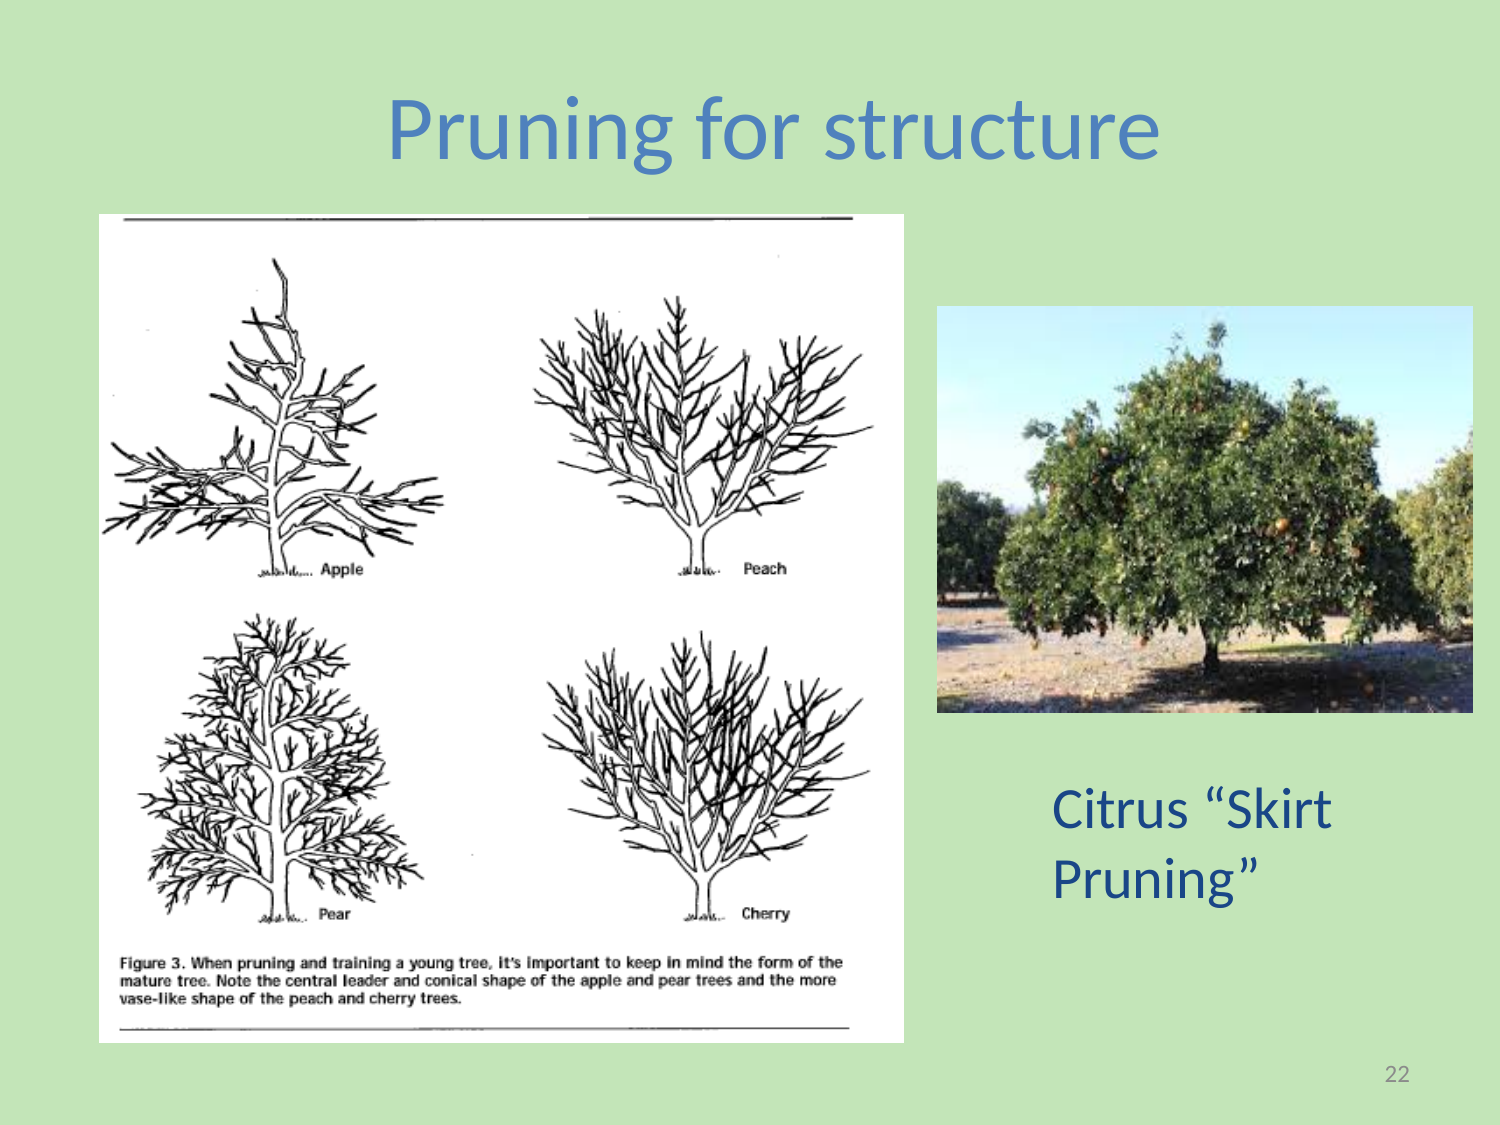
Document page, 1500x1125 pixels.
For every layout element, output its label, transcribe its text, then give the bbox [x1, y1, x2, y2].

text_box Citrus “Skirt Pruning” [1037, 762, 1425, 918]
slide_number 22 [1200, 1042, 1425, 1103]
picture [99, 213, 904, 1043]
title Pruning for structure [99, 28, 1450, 217]
picture [937, 306, 1473, 713]
